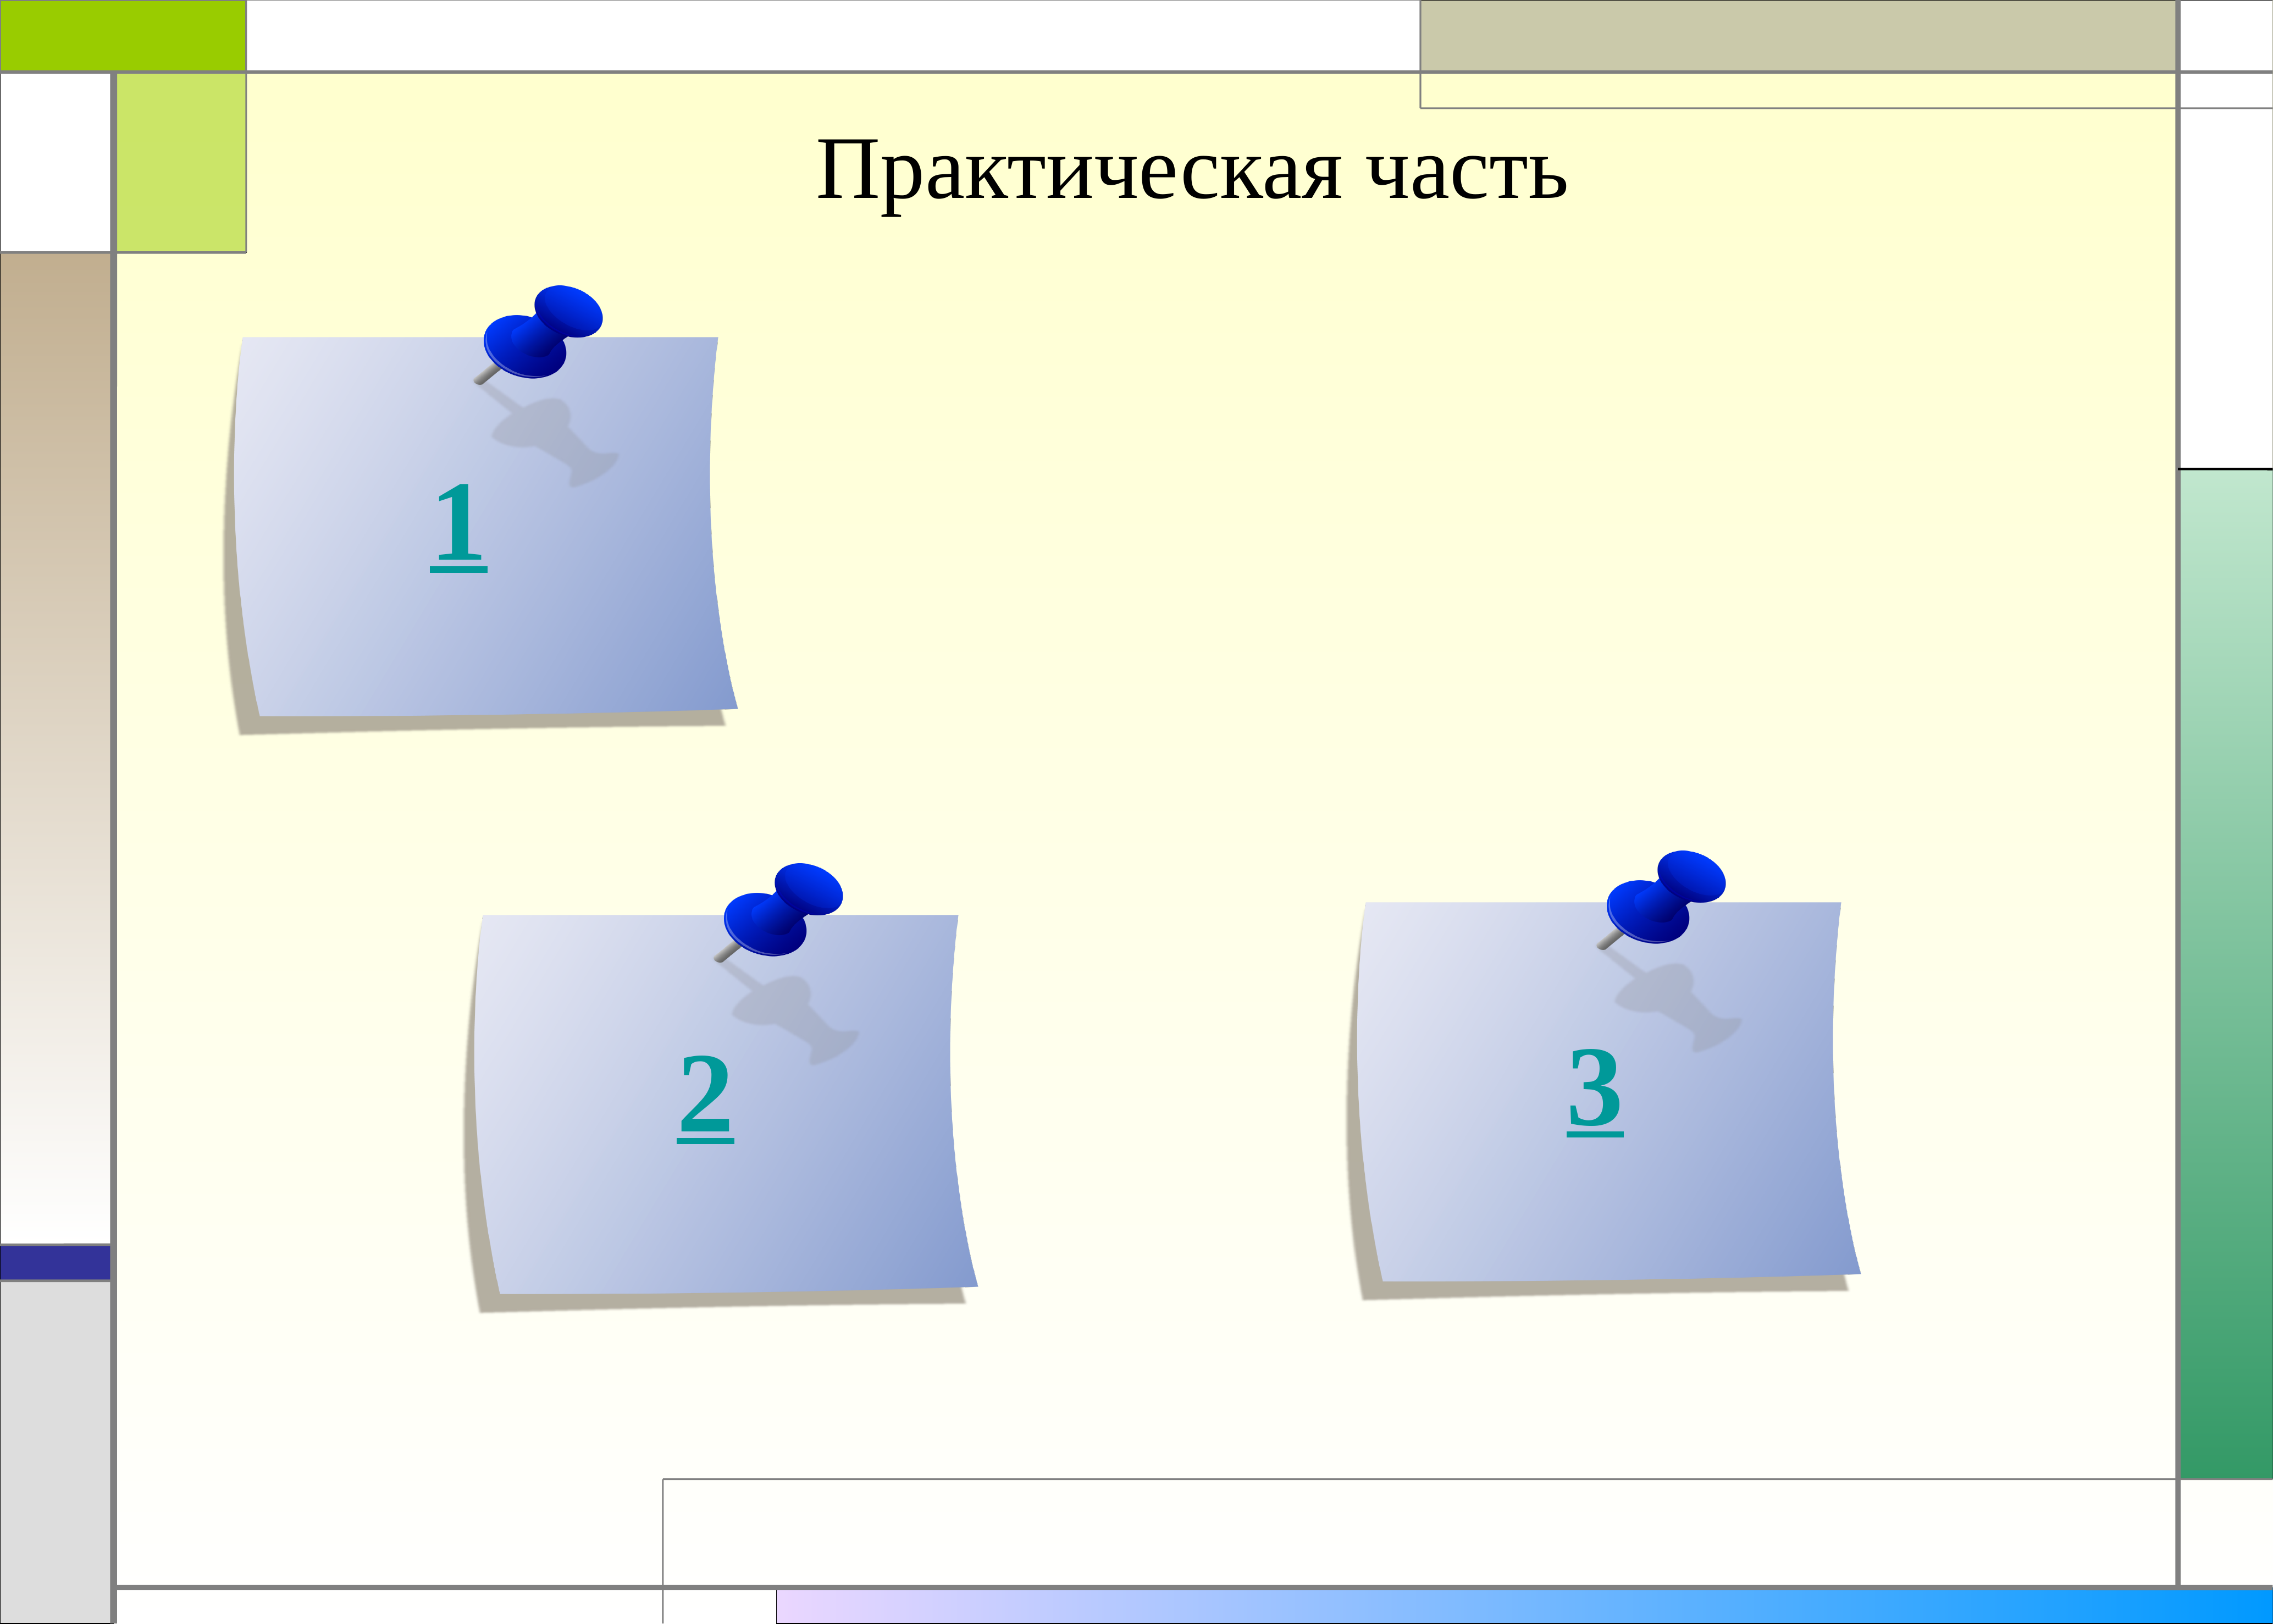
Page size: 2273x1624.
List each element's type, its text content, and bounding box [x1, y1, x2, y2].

picture [1331, 850, 1865, 1312]
picture [447, 863, 981, 1325]
title Практическая часть [227, 78, 2159, 247]
picture [207, 285, 741, 747]
